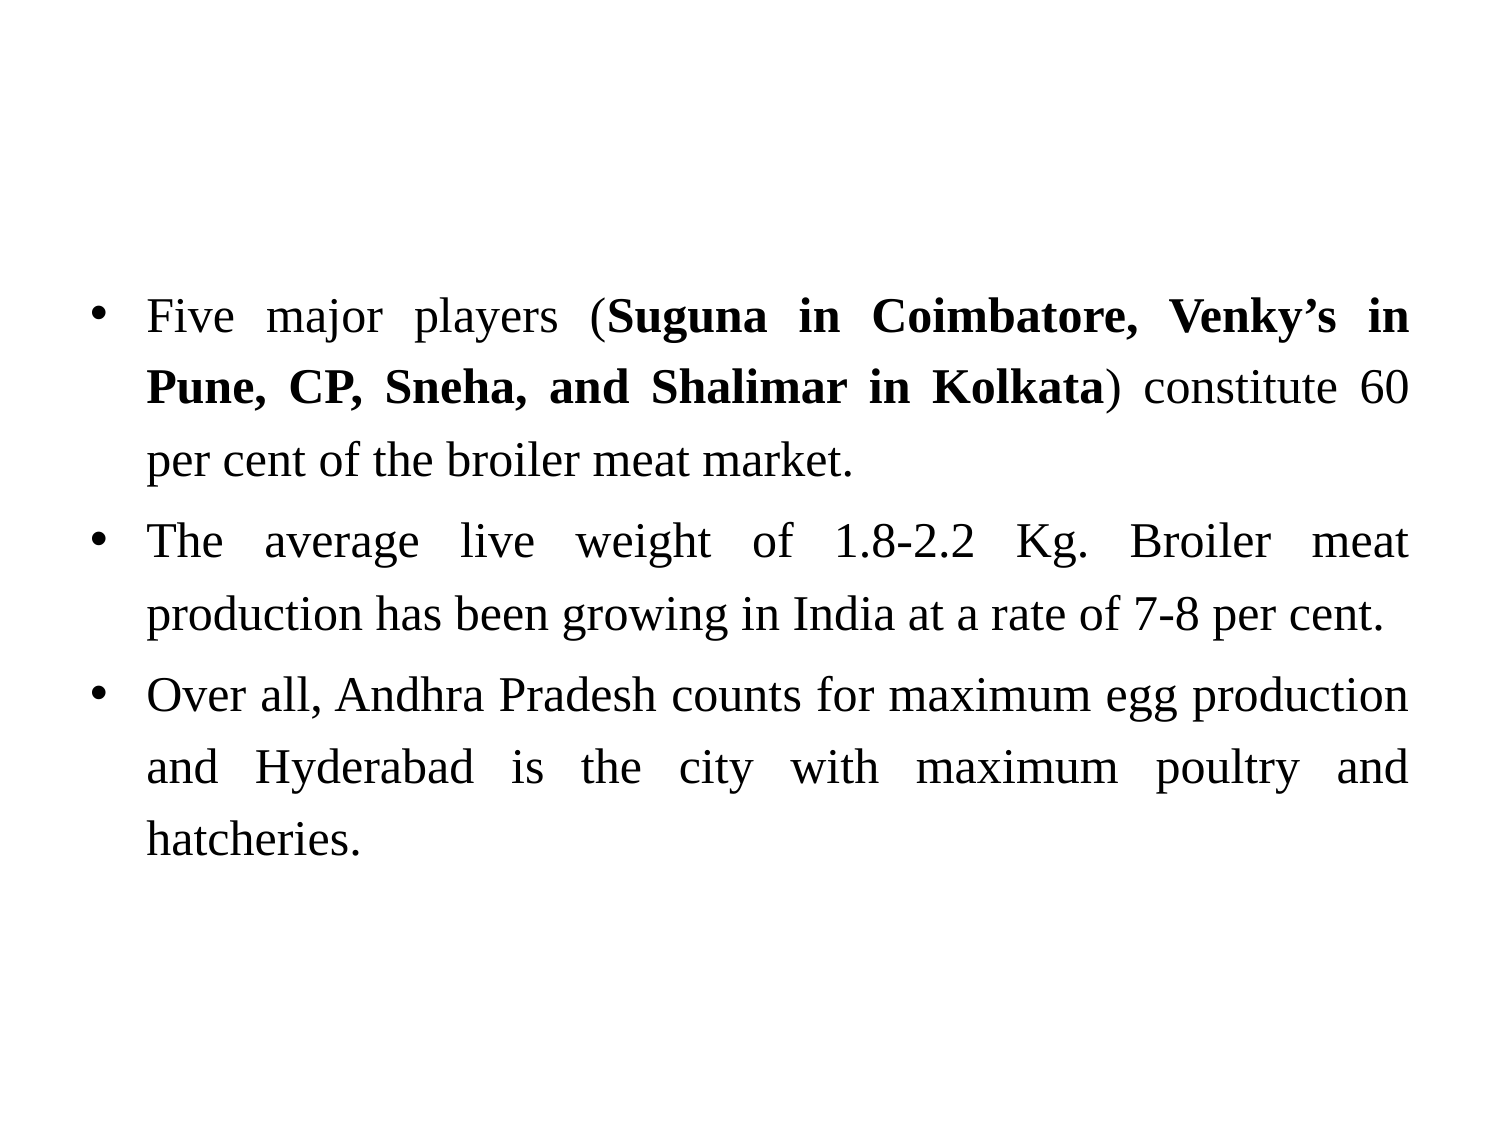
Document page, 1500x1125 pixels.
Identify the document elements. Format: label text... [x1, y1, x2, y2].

list Five major players (Suguna in Coimbatore, Venky’s in Pune, CP, Sneha, and Shalimar in Kolkata) constitute 60 per cent of the broiler meat market. The average live weight of 1.8-2.2 Kg. Broiler meat production has been growing in India at a rate of 7-8 per cent. Over all, Andhra Pradesh counts for maximum egg production and Hyderabad is the city with maximum poultry and hatcheries. [75, 262, 1425, 1005]
